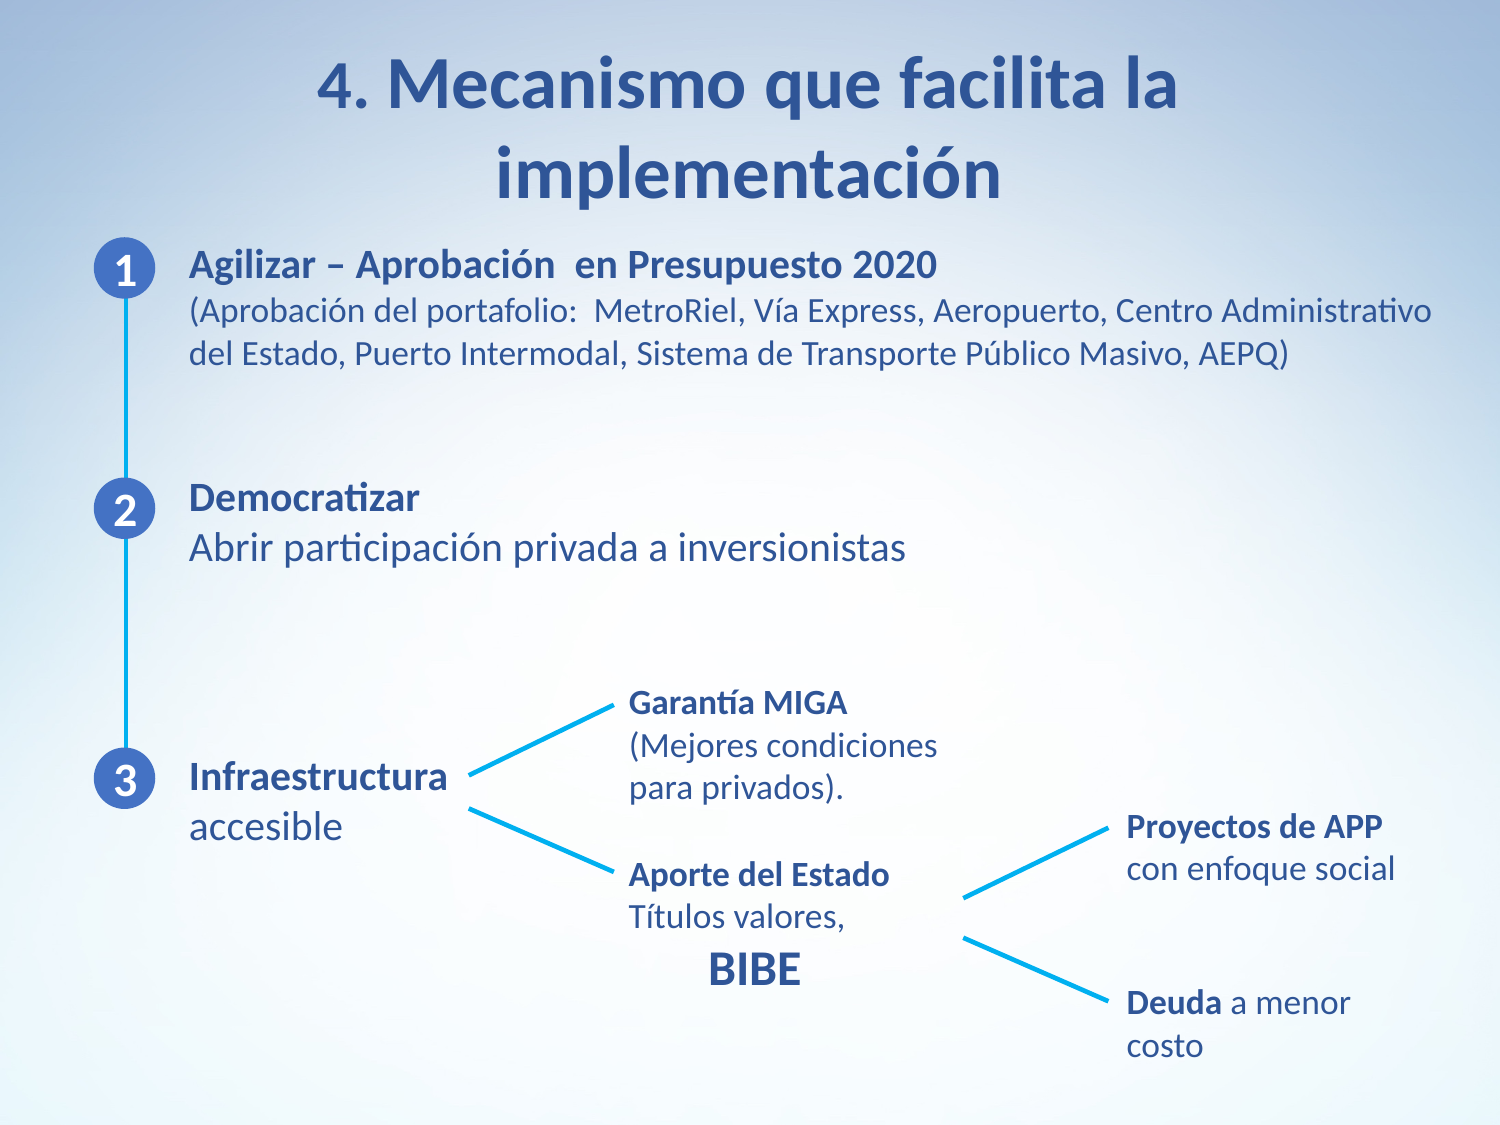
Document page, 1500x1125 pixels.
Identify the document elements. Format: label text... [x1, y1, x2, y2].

picture [0, 0, 1500, 1125]
text_box Garantía MIGA (Mejores condiciones para privados). [614, 671, 1003, 815]
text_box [963, 937, 1109, 1002]
text_box Infraestructura accesible [174, 741, 481, 857]
text_box 4. Mecanismo que facilita la implementación [72, 26, 1426, 304]
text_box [963, 827, 1109, 899]
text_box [468, 808, 614, 872]
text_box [93, 471, 156, 545]
text_box Agilizar – Aprobación en Presupuesto 2020 (Aprobación del portafolio: MetroRiel, Vía Express, Aeropuerto, Centro Administrativo del Estado, Puerto Intermodal, Sistema de Transporte Público Masivo, AEPQ) [174, 229, 1475, 380]
text_box Aporte del Estado Títulos valores, BIBE [613, 843, 1003, 1004]
text_box Democratizar Abrir participación privada a inversionistas [174, 461, 925, 577]
text_box Deuda a menor costo [1111, 971, 1458, 1072]
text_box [468, 704, 614, 776]
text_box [93, 231, 156, 305]
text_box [93, 741, 156, 815]
text_box Proyectos de APP con enfoque social [1111, 795, 1444, 896]
